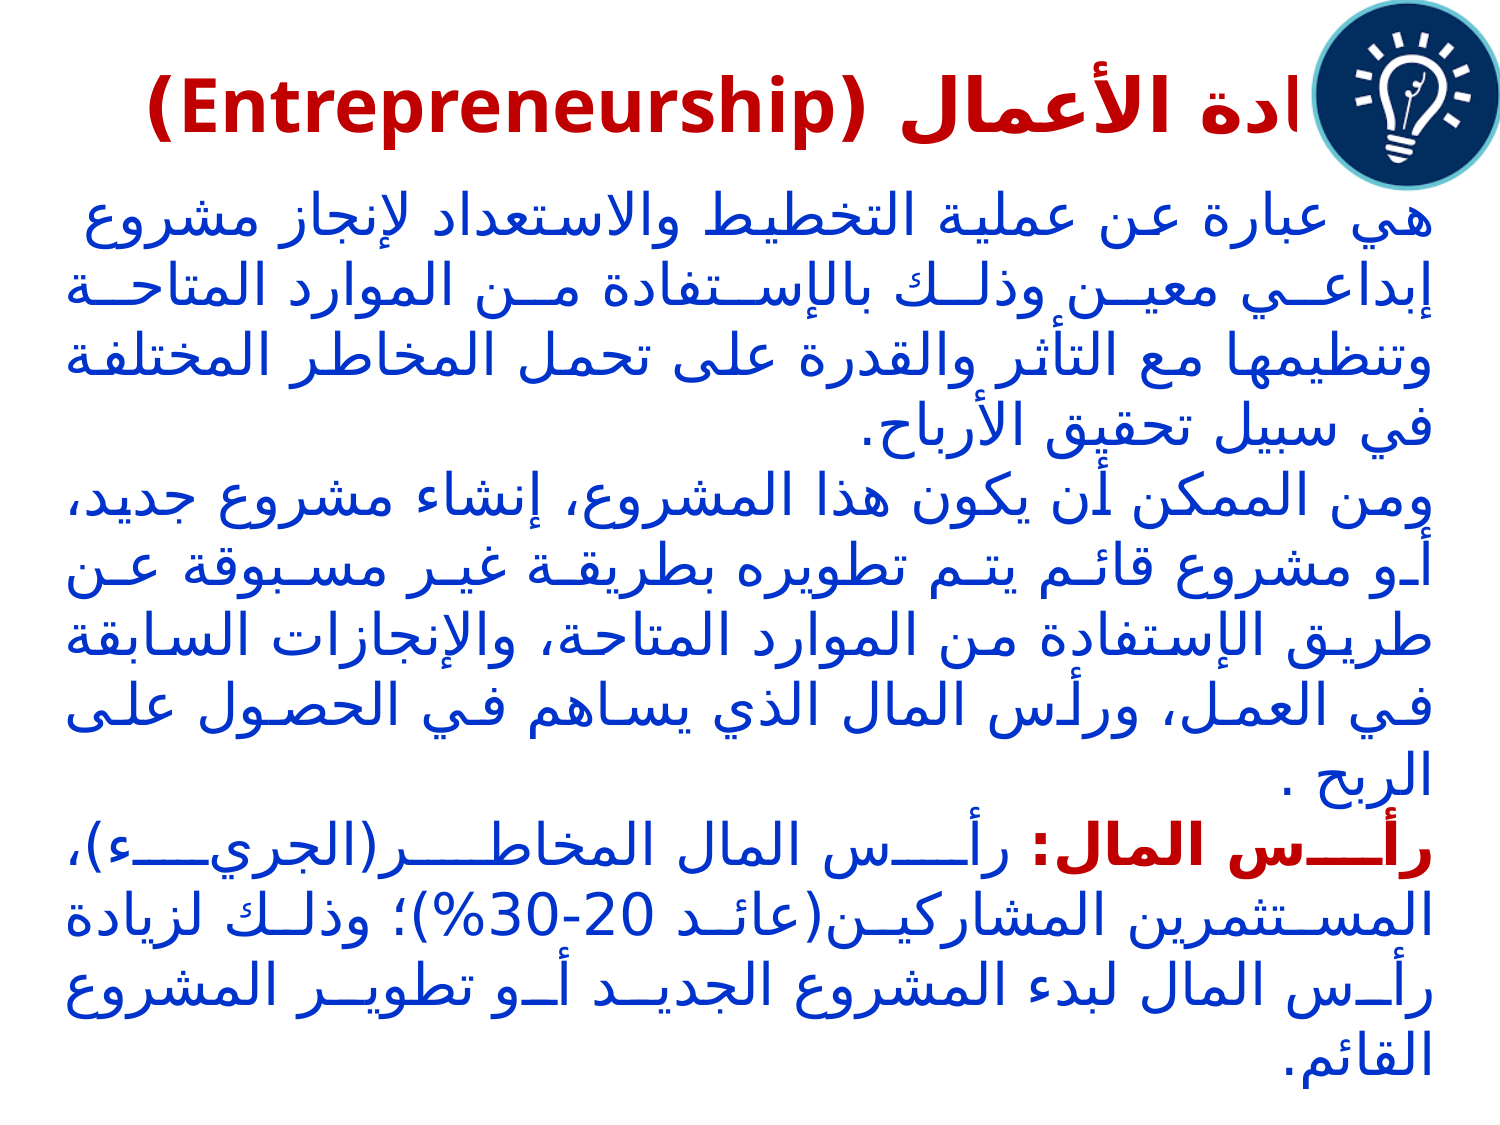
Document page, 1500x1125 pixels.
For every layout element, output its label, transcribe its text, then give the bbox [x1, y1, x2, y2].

text_box ريادة الأعمال (Entrepreneurship) هي عبارة عن عملية التخطيط والاستعداد لإنجاز مشروع إبداعي معين وذلك بالإستفادة من الموارد المتاحة وتنظيمها مع التأثر والقدرة على تحمل المخاطر المختلفة في سبيل تحقيق الأرباح. ومن الممكن أن يكون هذا المشروع، إنشاء مشروع جديد، أو مشروع قائم يتم تطويره بطريقة غير مسبوقة عن طريق الإستفادة من الموارد المتاحة، والإنجازات السابقة في العمل، ورأس المال الذي يساهم في الحصول على الربح . رأس المال: رأس المال المخاطر(الجريء)، المستثمرين المشاركين(عائد 20-30%)؛ وذلك لزيادة رأس المال لبدء المشروع الجديد أو تطوير المشروع القائم. المؤسسات الداعمة: هيئات حكومية معنية، حاضنات أعمال، هيئات وصناديق دعم علمية، منظمات غير ربحية (NGO’s). [50, 50, 1450, 1125]
picture [1297, 0, 1500, 201]
